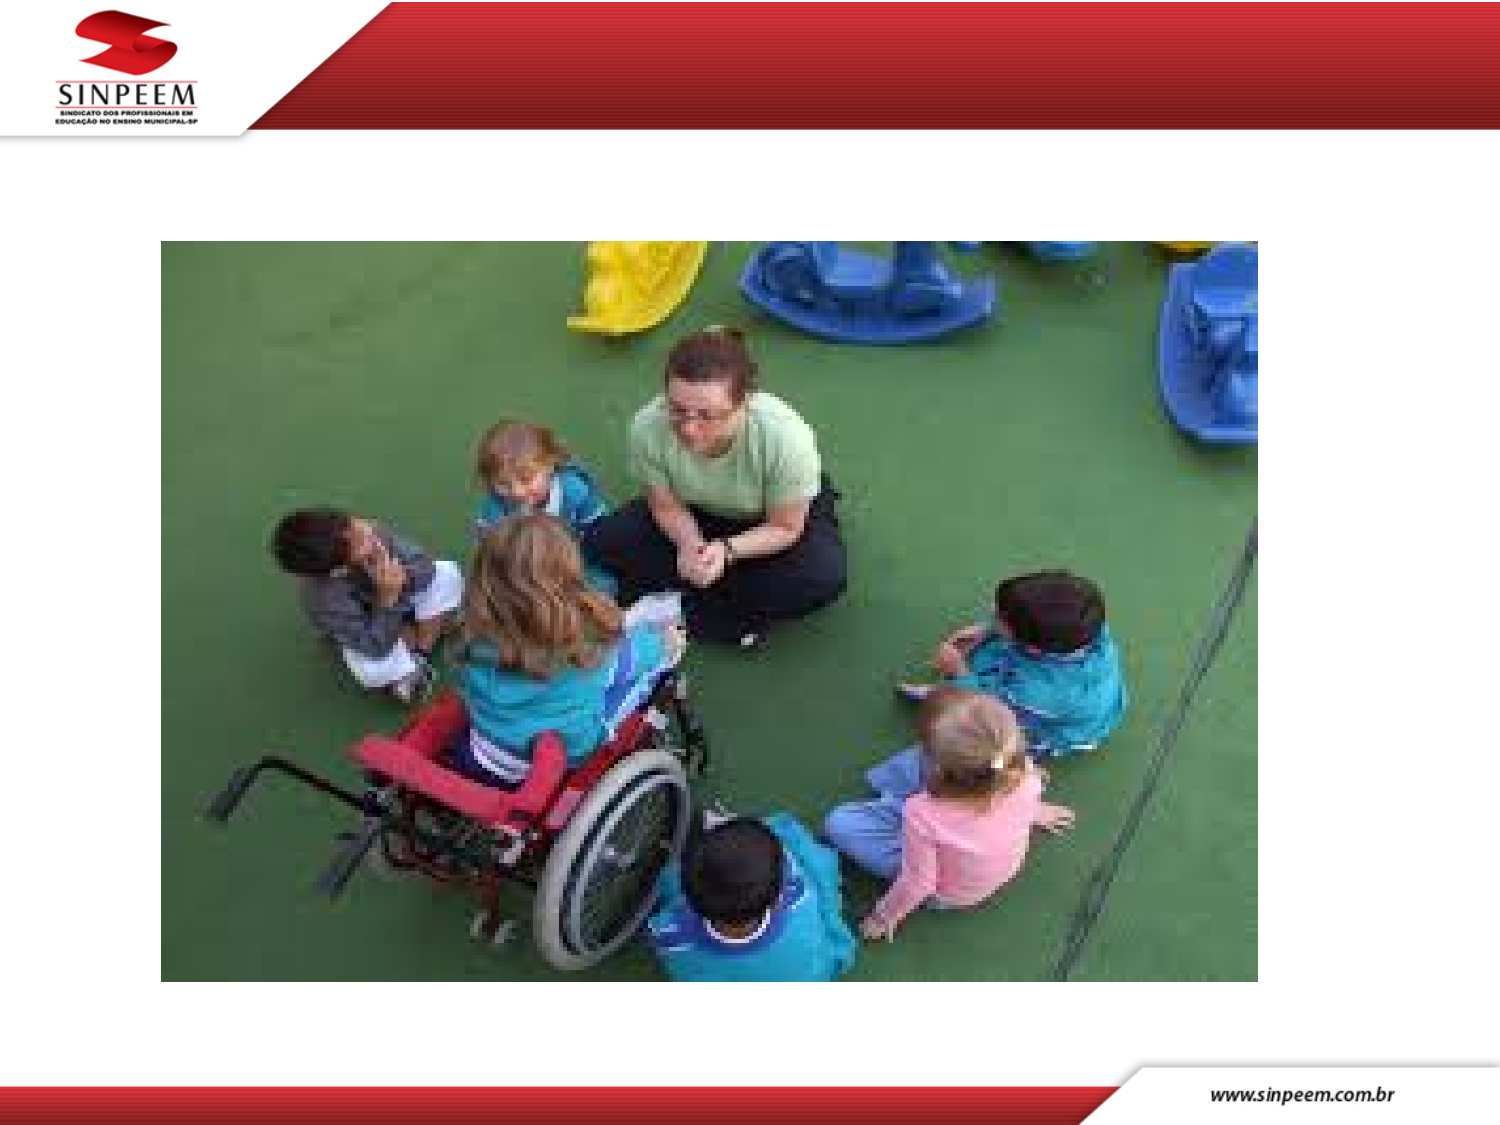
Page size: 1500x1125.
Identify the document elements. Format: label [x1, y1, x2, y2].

picture [0, 1053, 1500, 1125]
picture [160, 240, 1259, 982]
picture [0, 2, 1500, 149]
